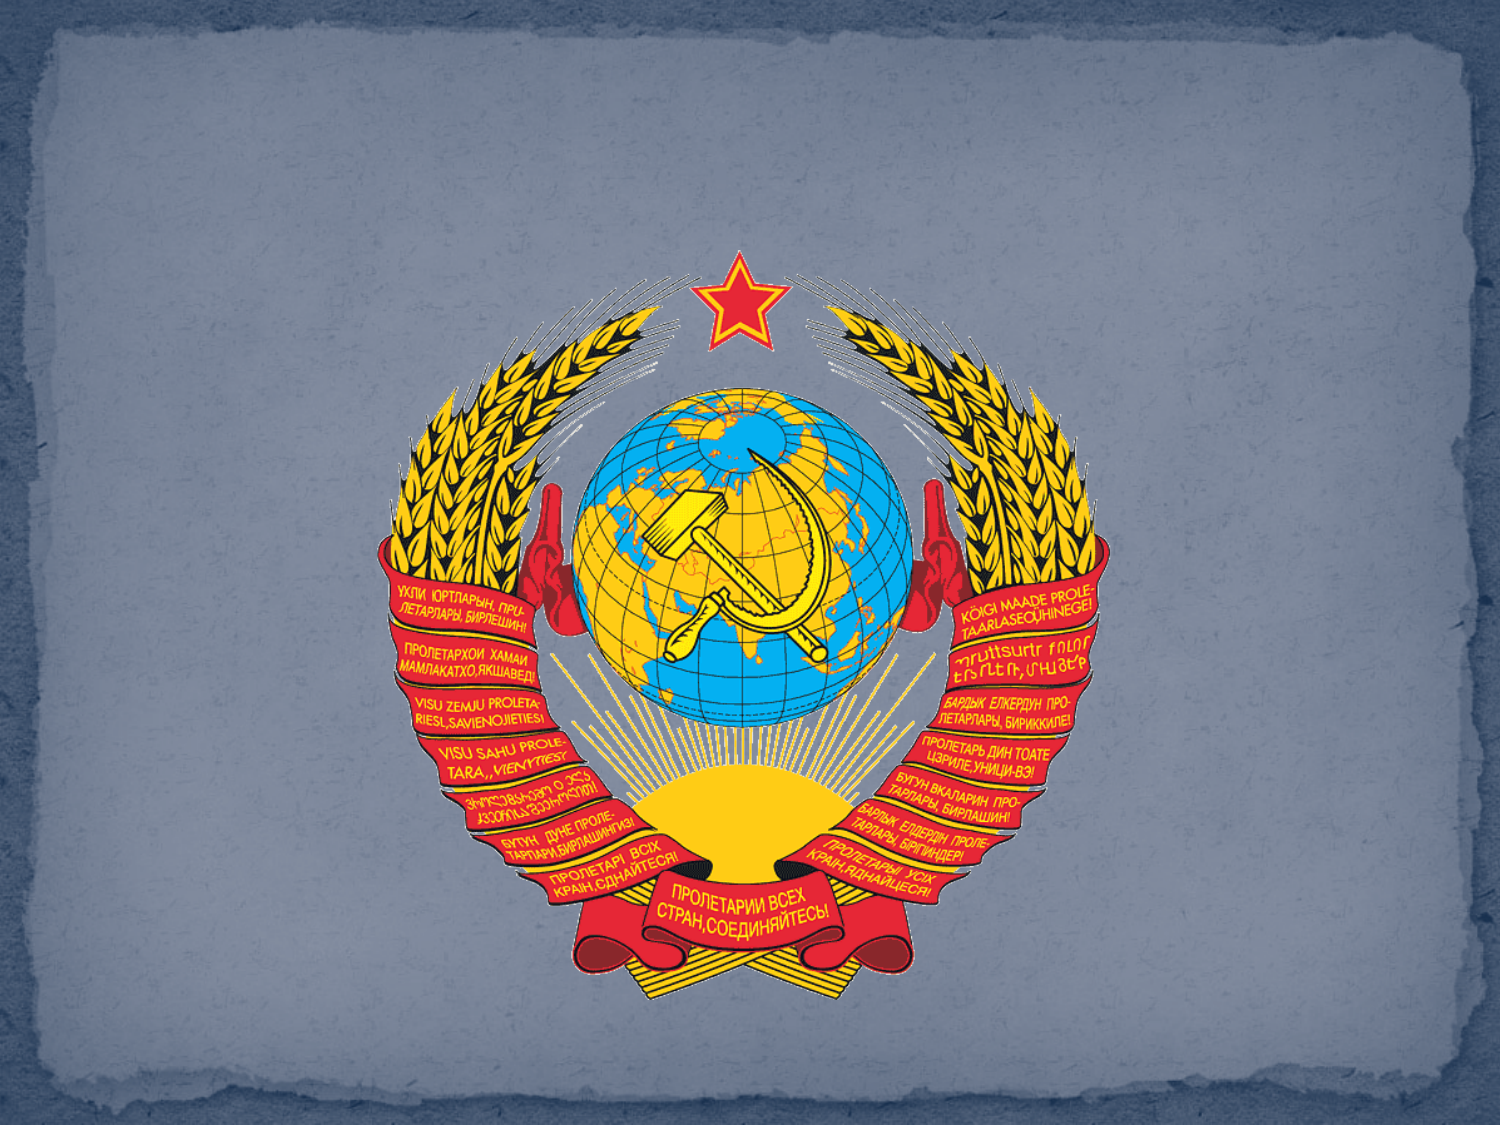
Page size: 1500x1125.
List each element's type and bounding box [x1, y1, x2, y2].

list [378, 251, 1122, 999]
